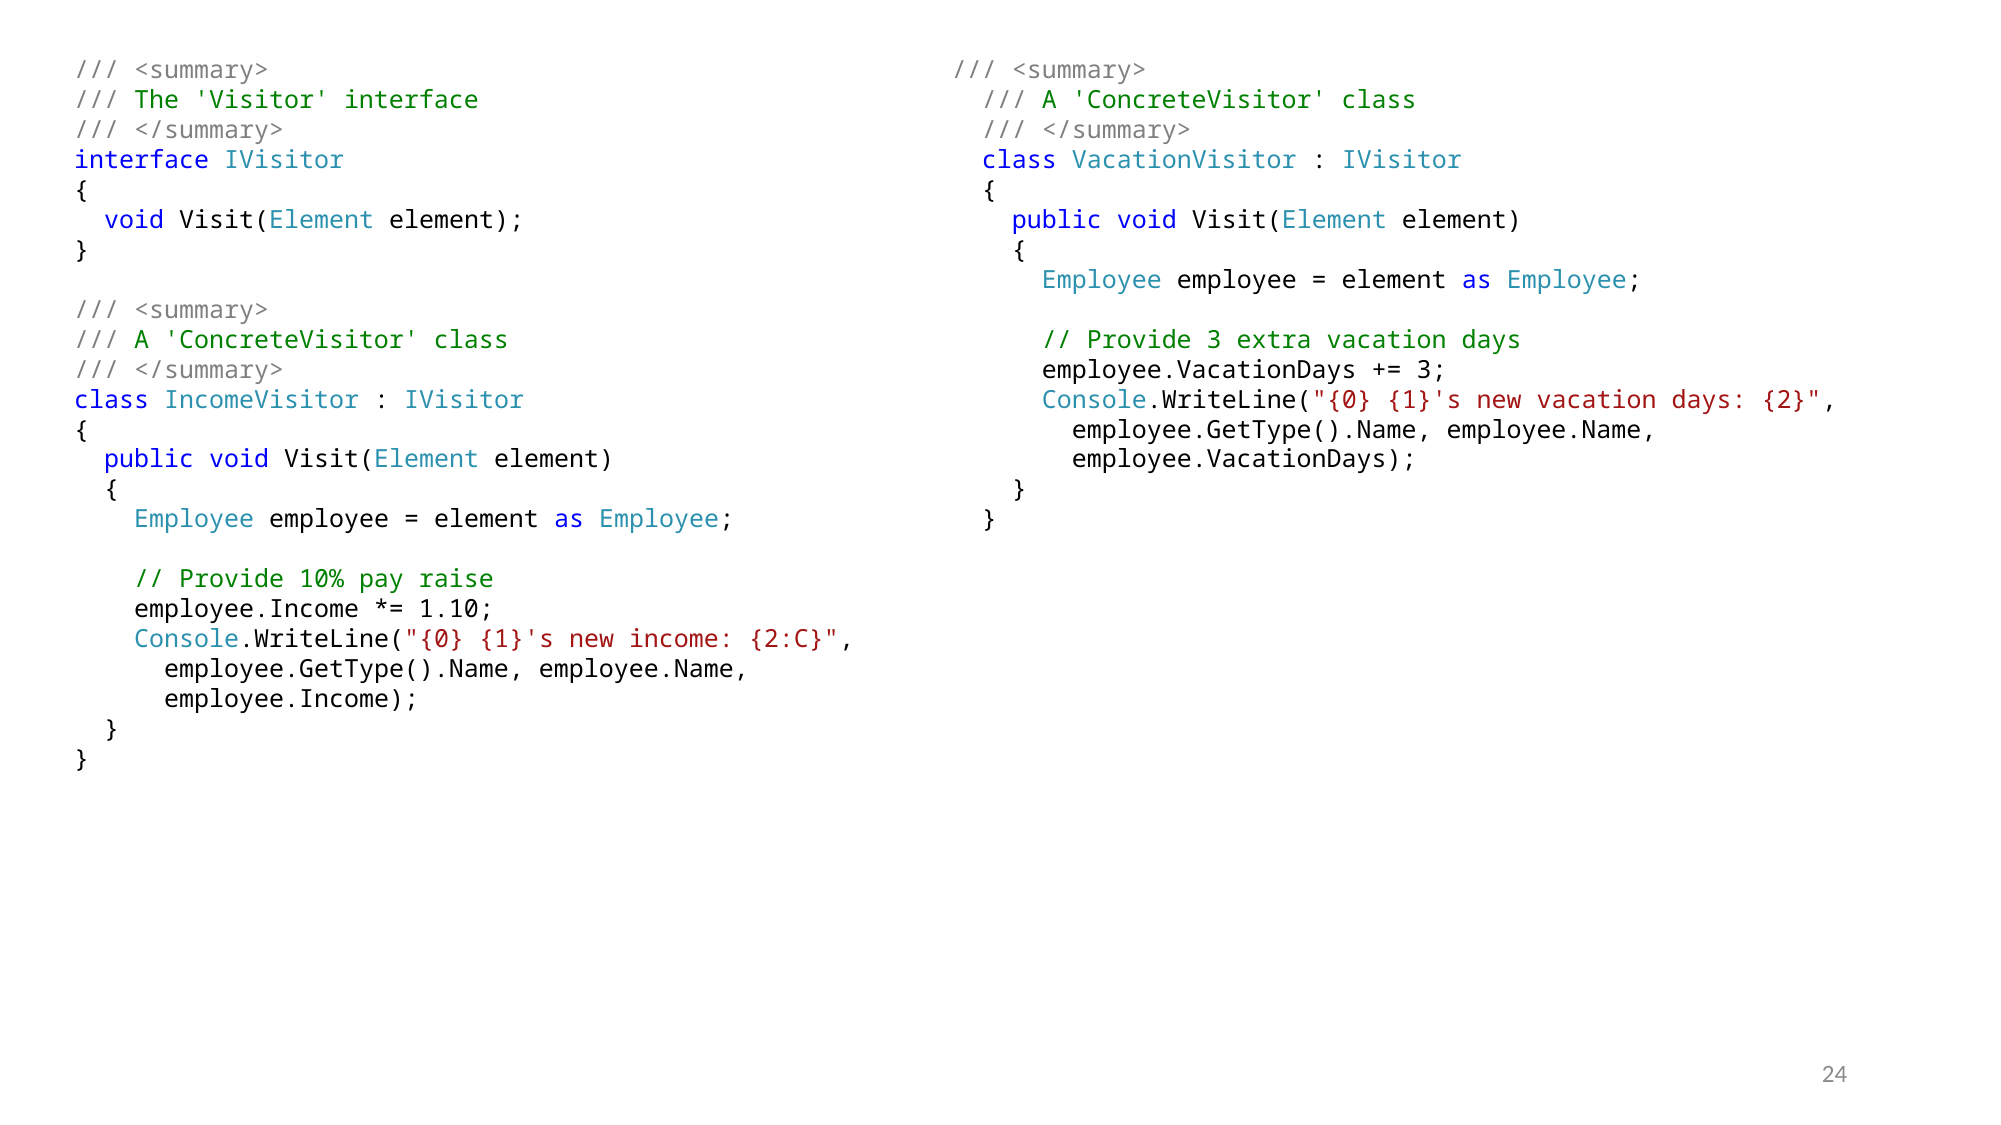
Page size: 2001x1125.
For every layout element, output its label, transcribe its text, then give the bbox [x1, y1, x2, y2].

text_box /// <summary> /// The 'Visitor' interface /// </summary> interface IVisitor { void Visit(Element element); } /// <summary> /// A 'ConcreteVisitor' class /// </summary> class IncomeVisitor : IVisitor { public void Visit(Element element) { Employee employee = element as Employee; // Provide 10% pay raise employee.Income *= 1.10; Console.WriteLine("{0} {1}'s new income: {2:C}", employee.GetType().Name, employee.Name, employee.Income); } } [29, 46, 1071, 840]
text_box /// <summary> /// A 'ConcreteVisitor' class /// </summary> class VacationVisitor : IVisitor { public void Visit(Element element) { Employee employee = element as Employee; // Provide 3 extra vacation days employee.VacationDays += 3; Console.WriteLine("{0} {1}'s new vacation days: {2}", employee.GetType().Name, employee.Name, employee.VacationDays); } } [937, 46, 1938, 541]
slide_number 24 [1412, 1042, 1863, 1103]
